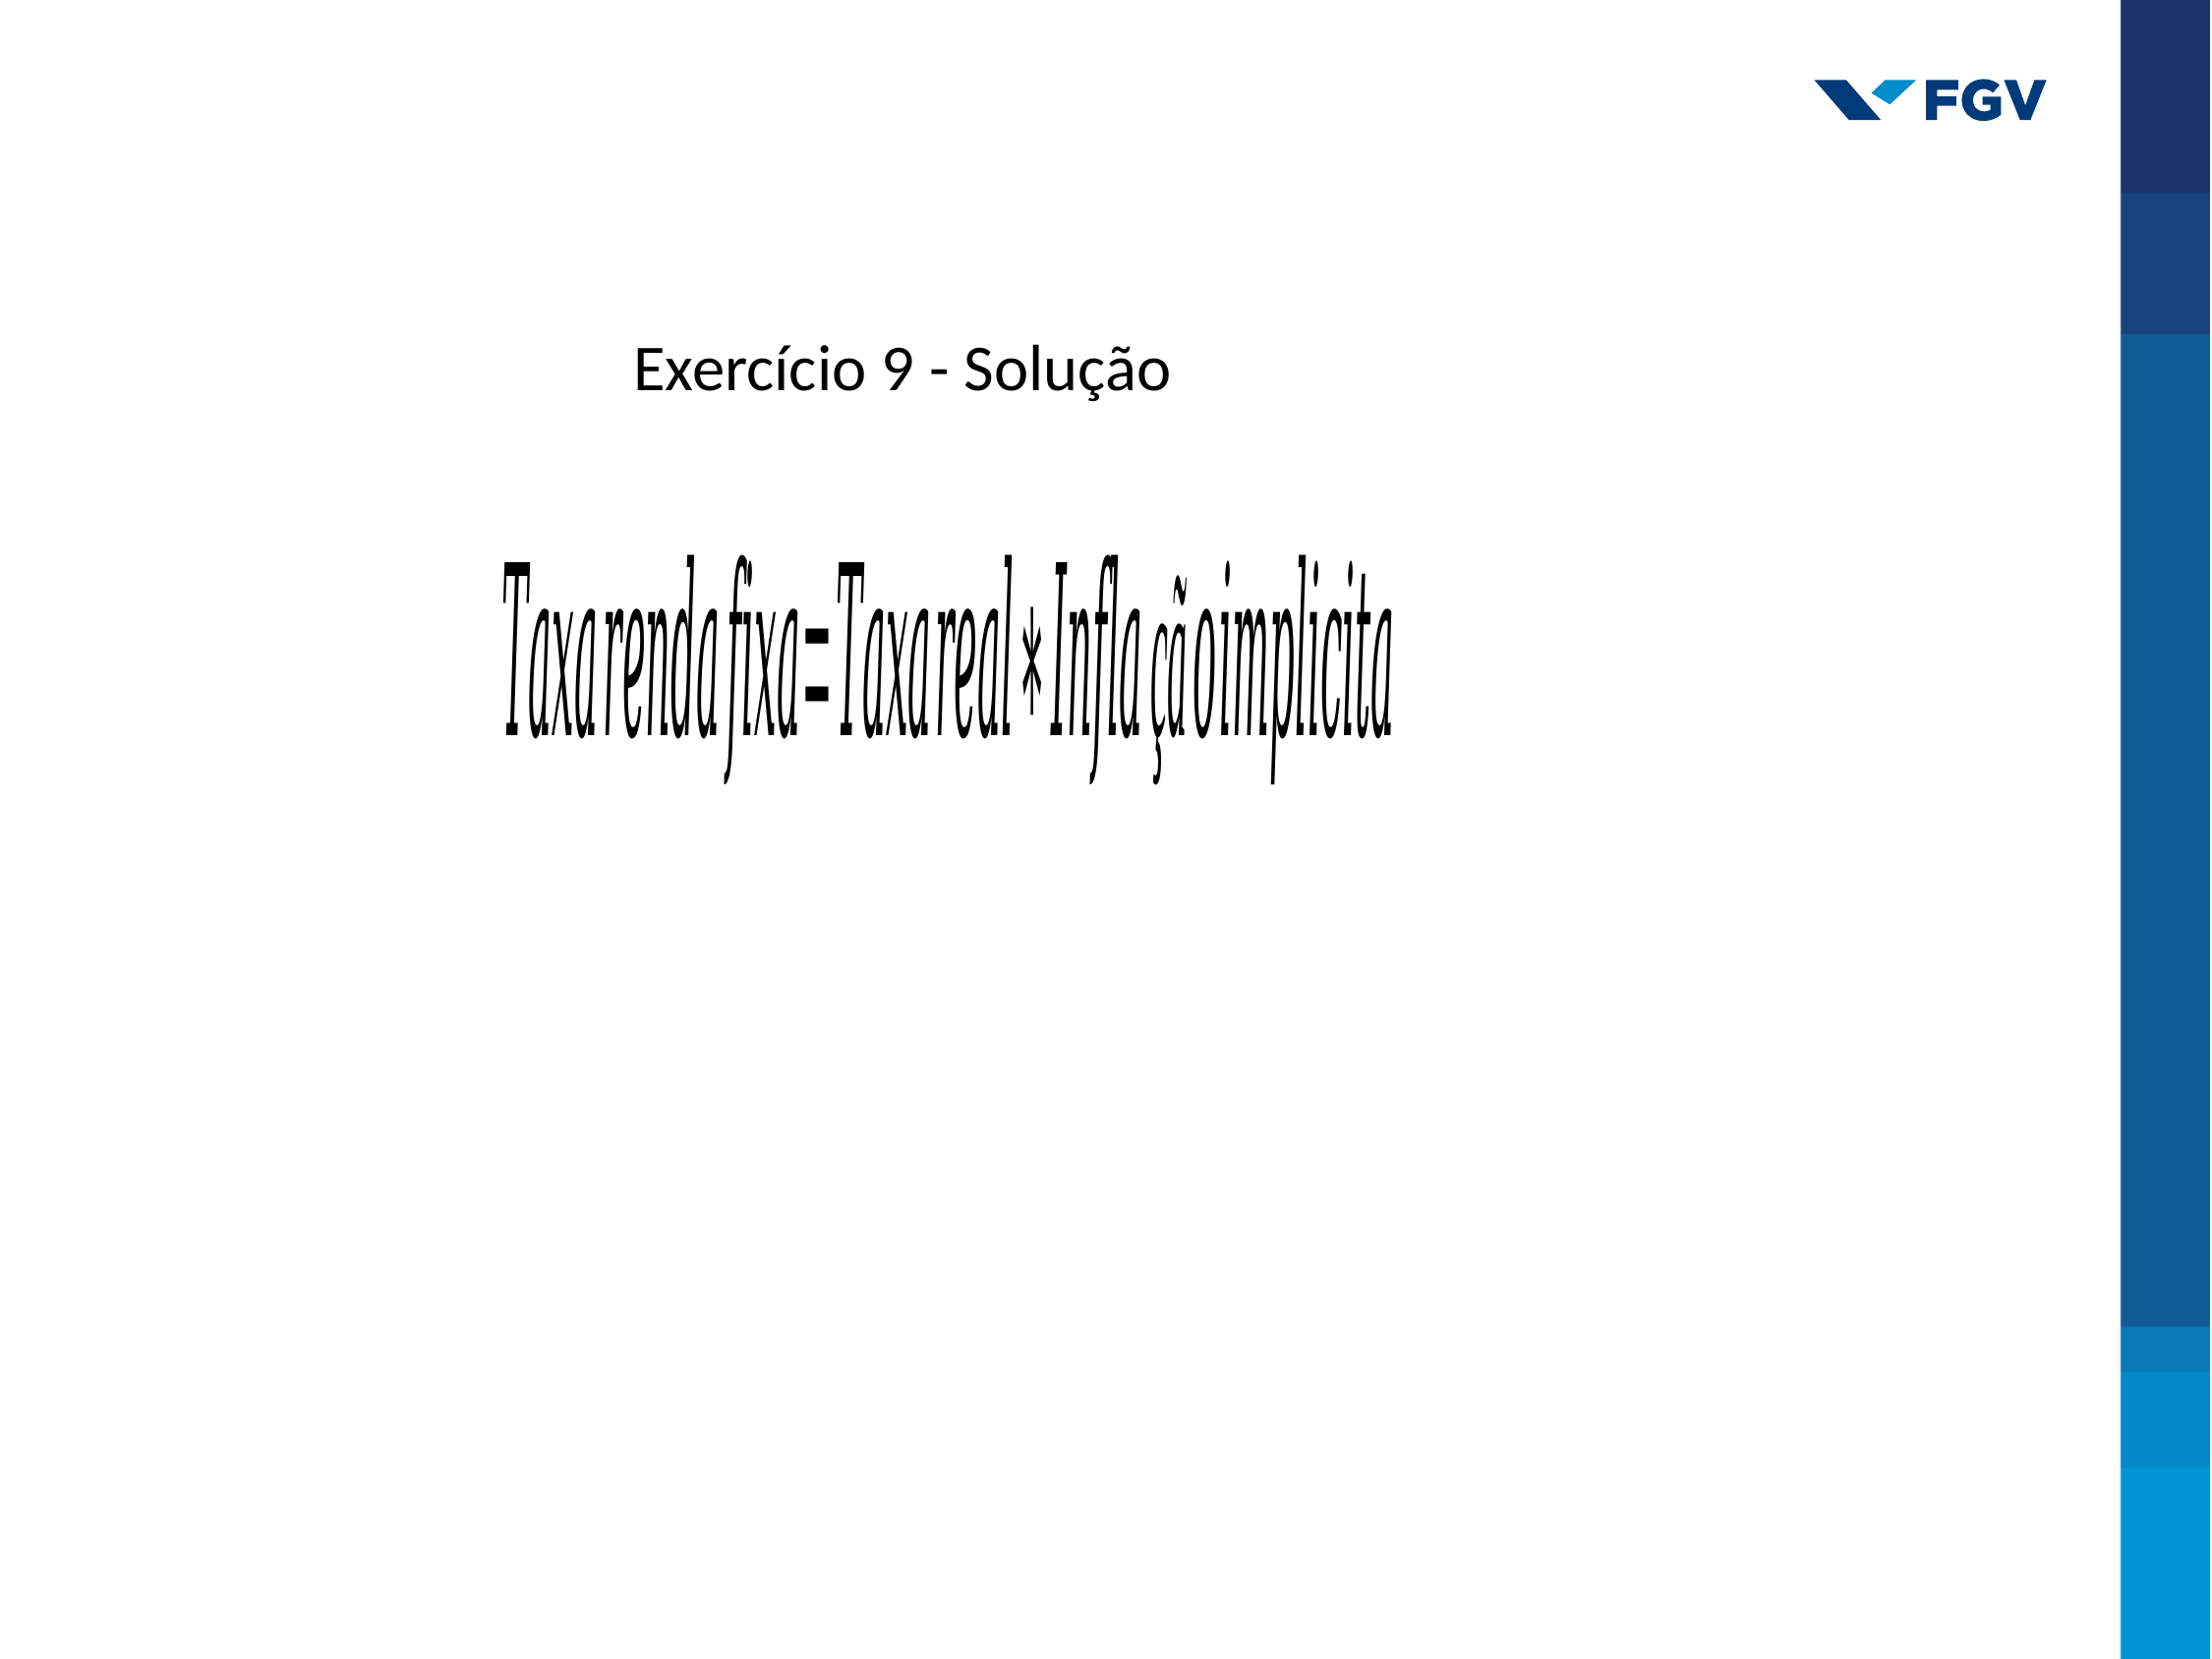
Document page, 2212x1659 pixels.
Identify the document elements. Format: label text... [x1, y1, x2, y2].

picture [2, 0, 2210, 1659]
title Exercício 9 - Solução [123, 317, 1683, 446]
